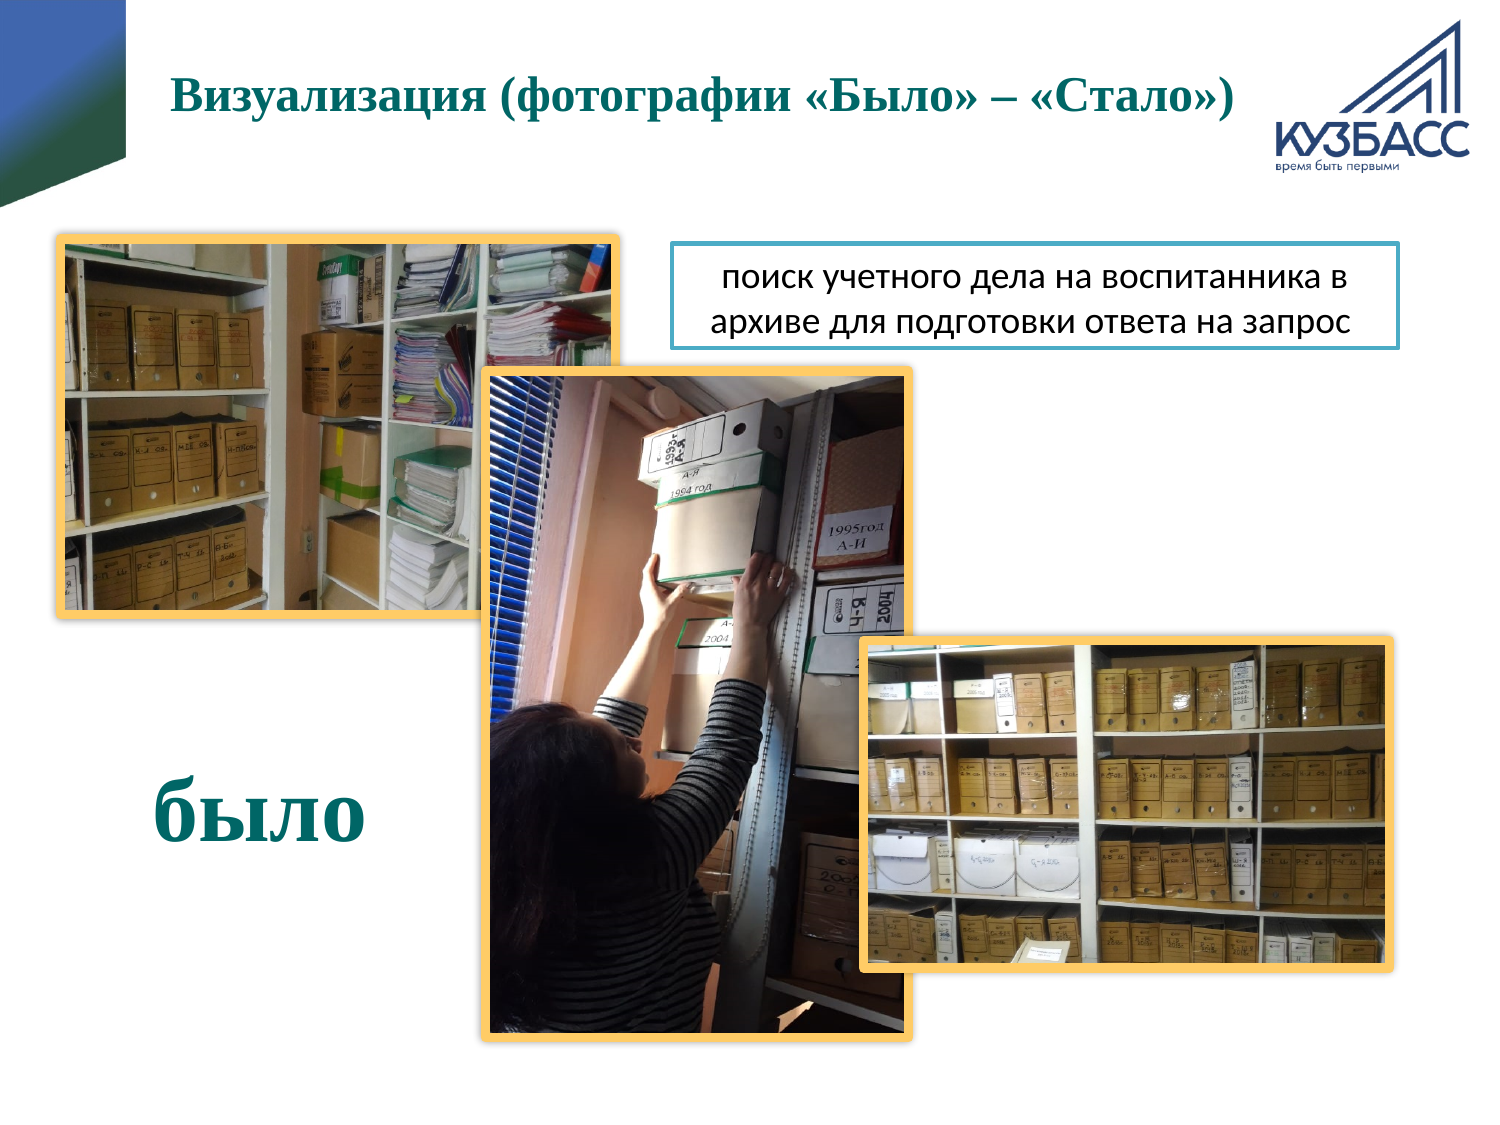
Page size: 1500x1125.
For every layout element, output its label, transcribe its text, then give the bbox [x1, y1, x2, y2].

title было [135, 736, 384, 873]
picture [64, 243, 1386, 1033]
picture [1276, 19, 1470, 173]
text_box Визуализация (фотографии «Было» – «Стало») [147, 54, 1258, 130]
text_box поиск учетного дела на воспитанника в архиве для подготовки ответа на запрос [670, 241, 1400, 350]
picture [0, 0, 126, 208]
